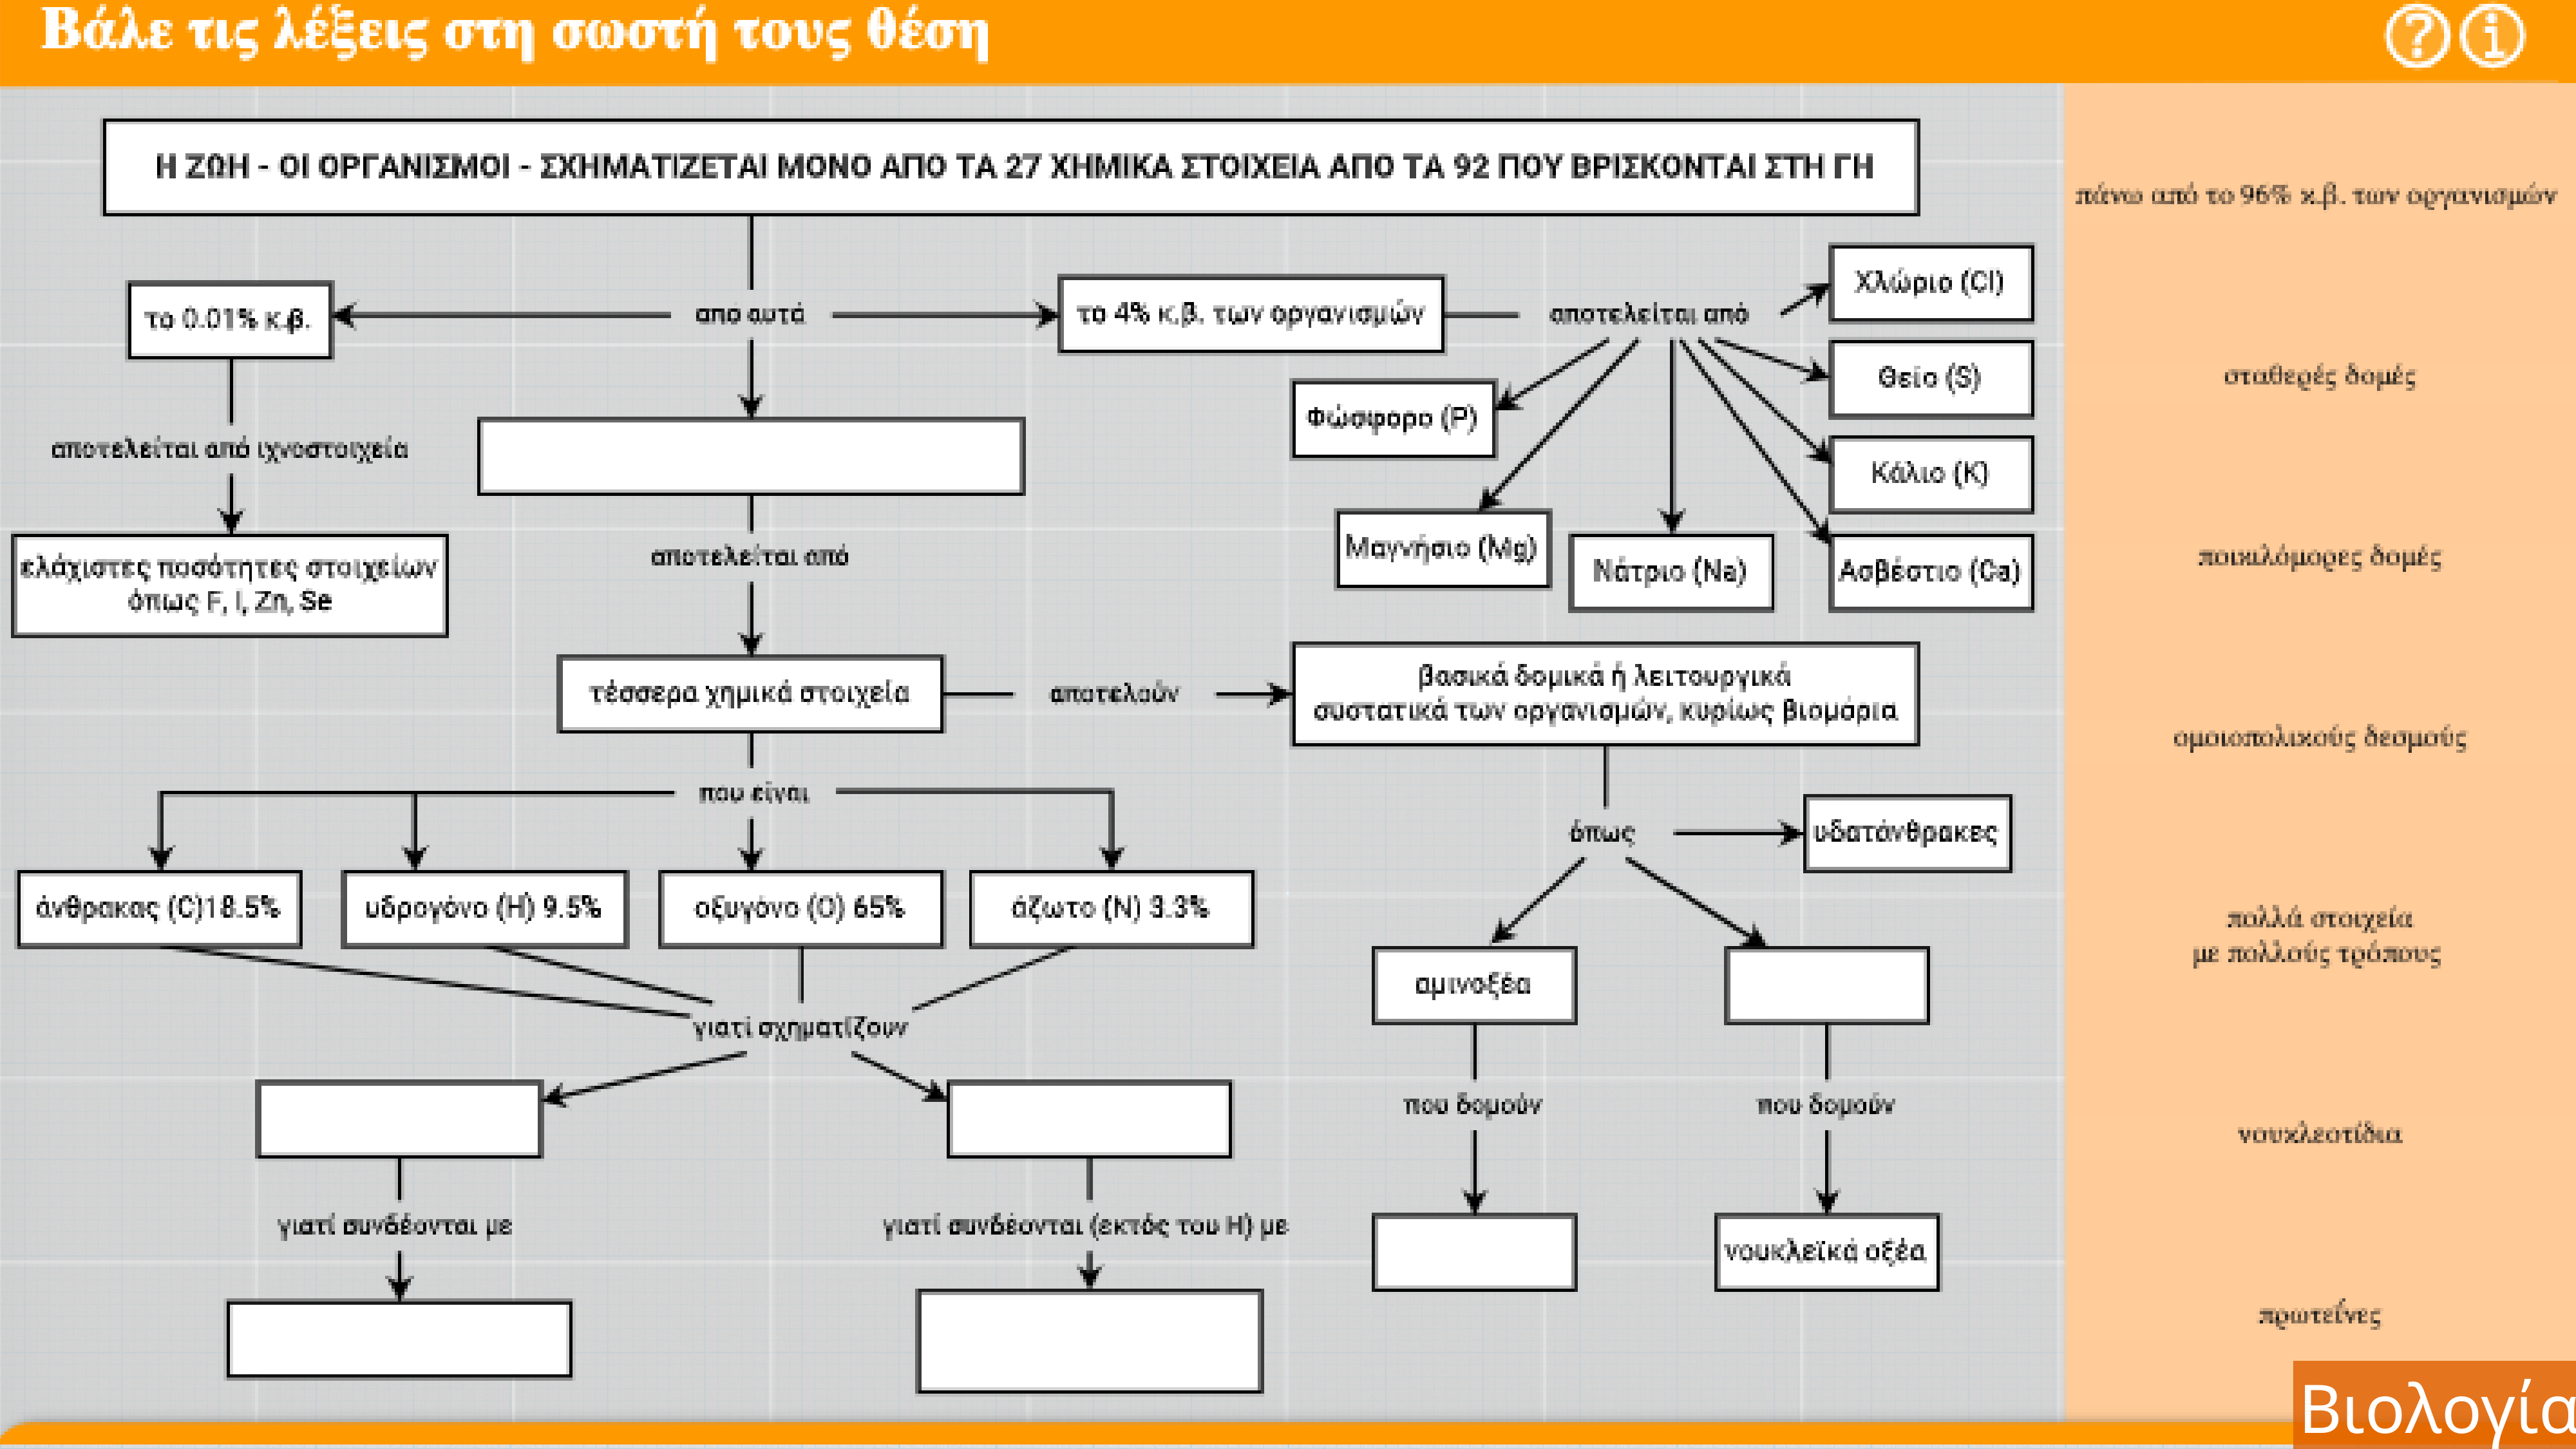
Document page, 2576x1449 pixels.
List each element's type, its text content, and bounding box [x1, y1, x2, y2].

text_box Βιολογία [2293, 1444, 2576, 1449]
picture [0, 0, 2576, 1449]
